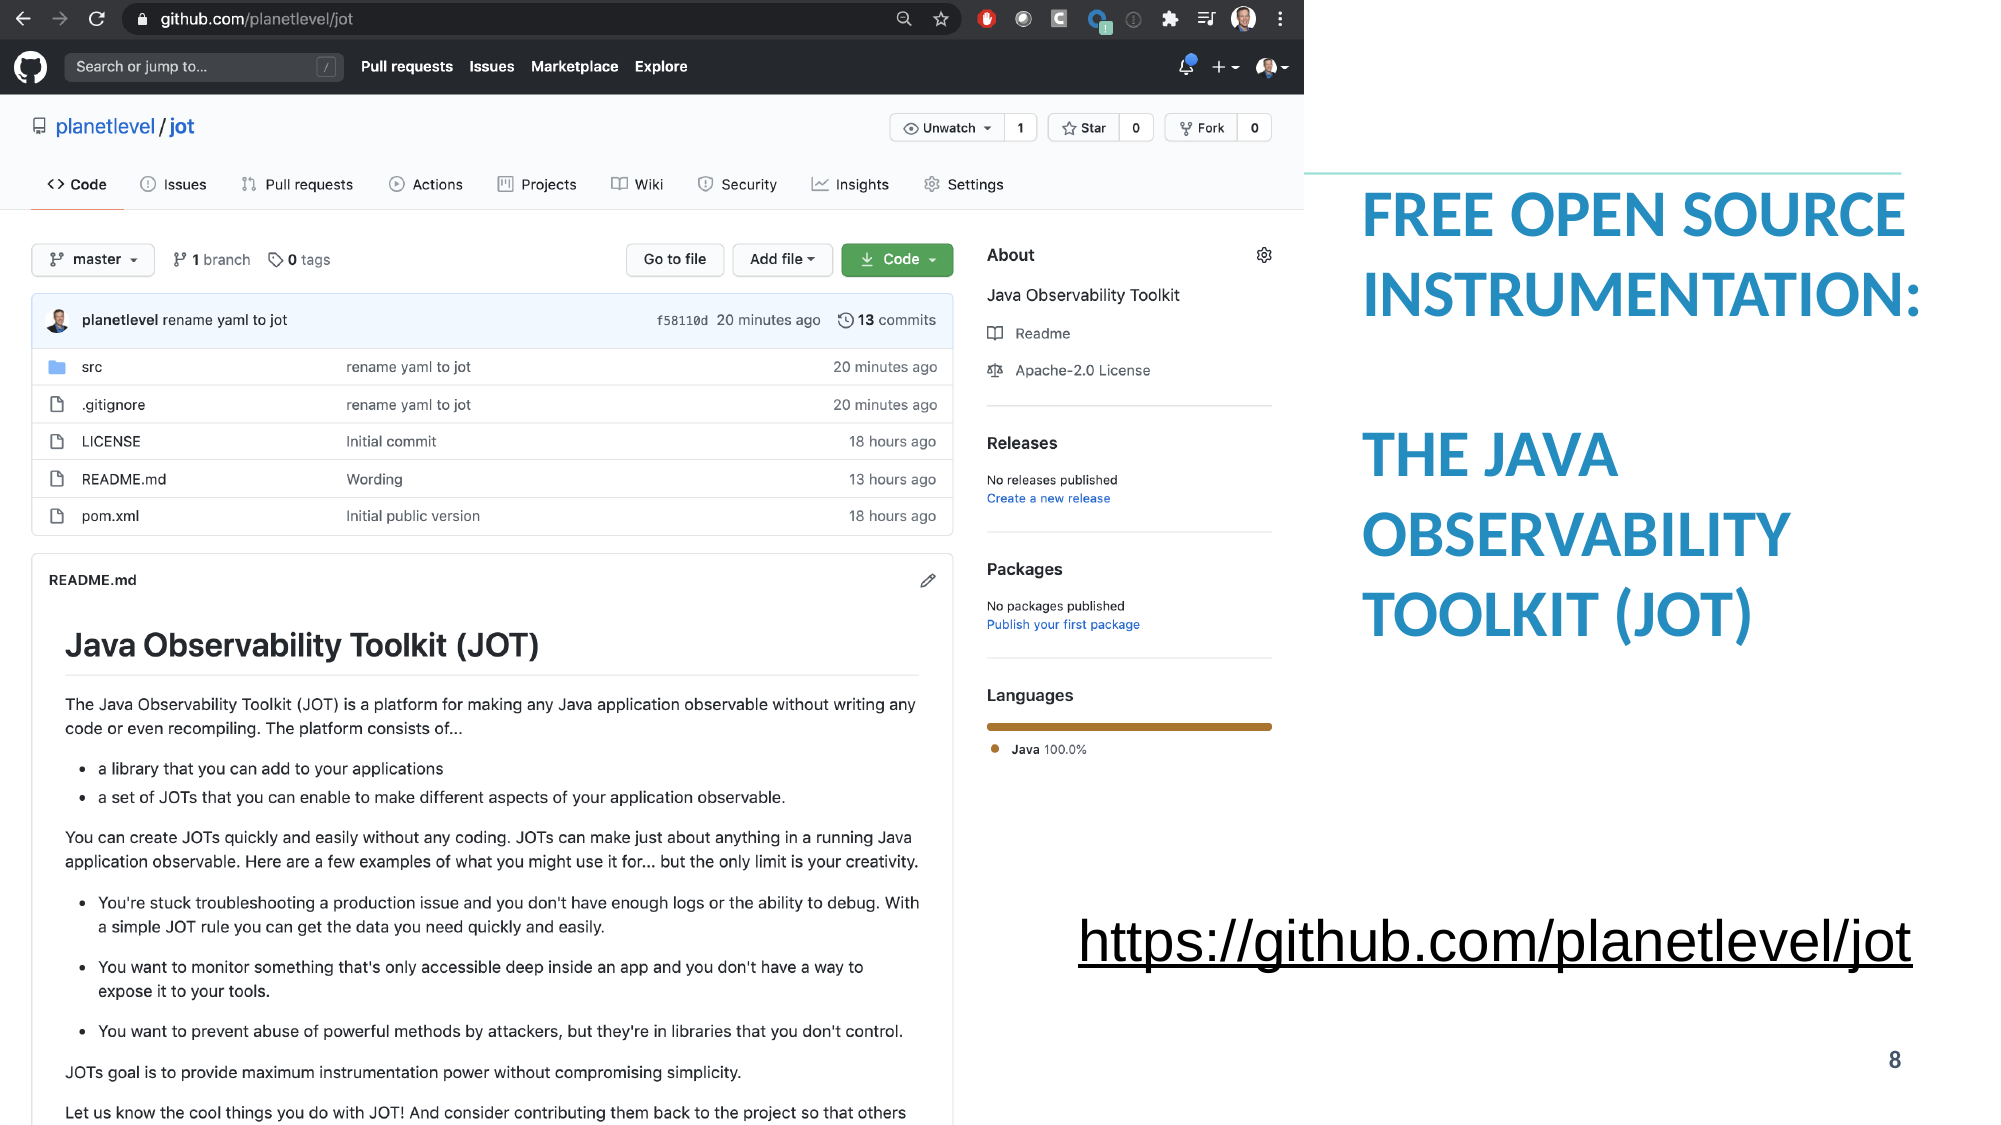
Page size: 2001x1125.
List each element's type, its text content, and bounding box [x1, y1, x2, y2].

title FREE Open source instrumentation: The Java Observability Toolkit (JOT) [1362, 355, 1977, 650]
text_box https://github.com/planetlevel/jot [1307, 895, 1945, 981]
picture [0, 0, 1304, 1125]
